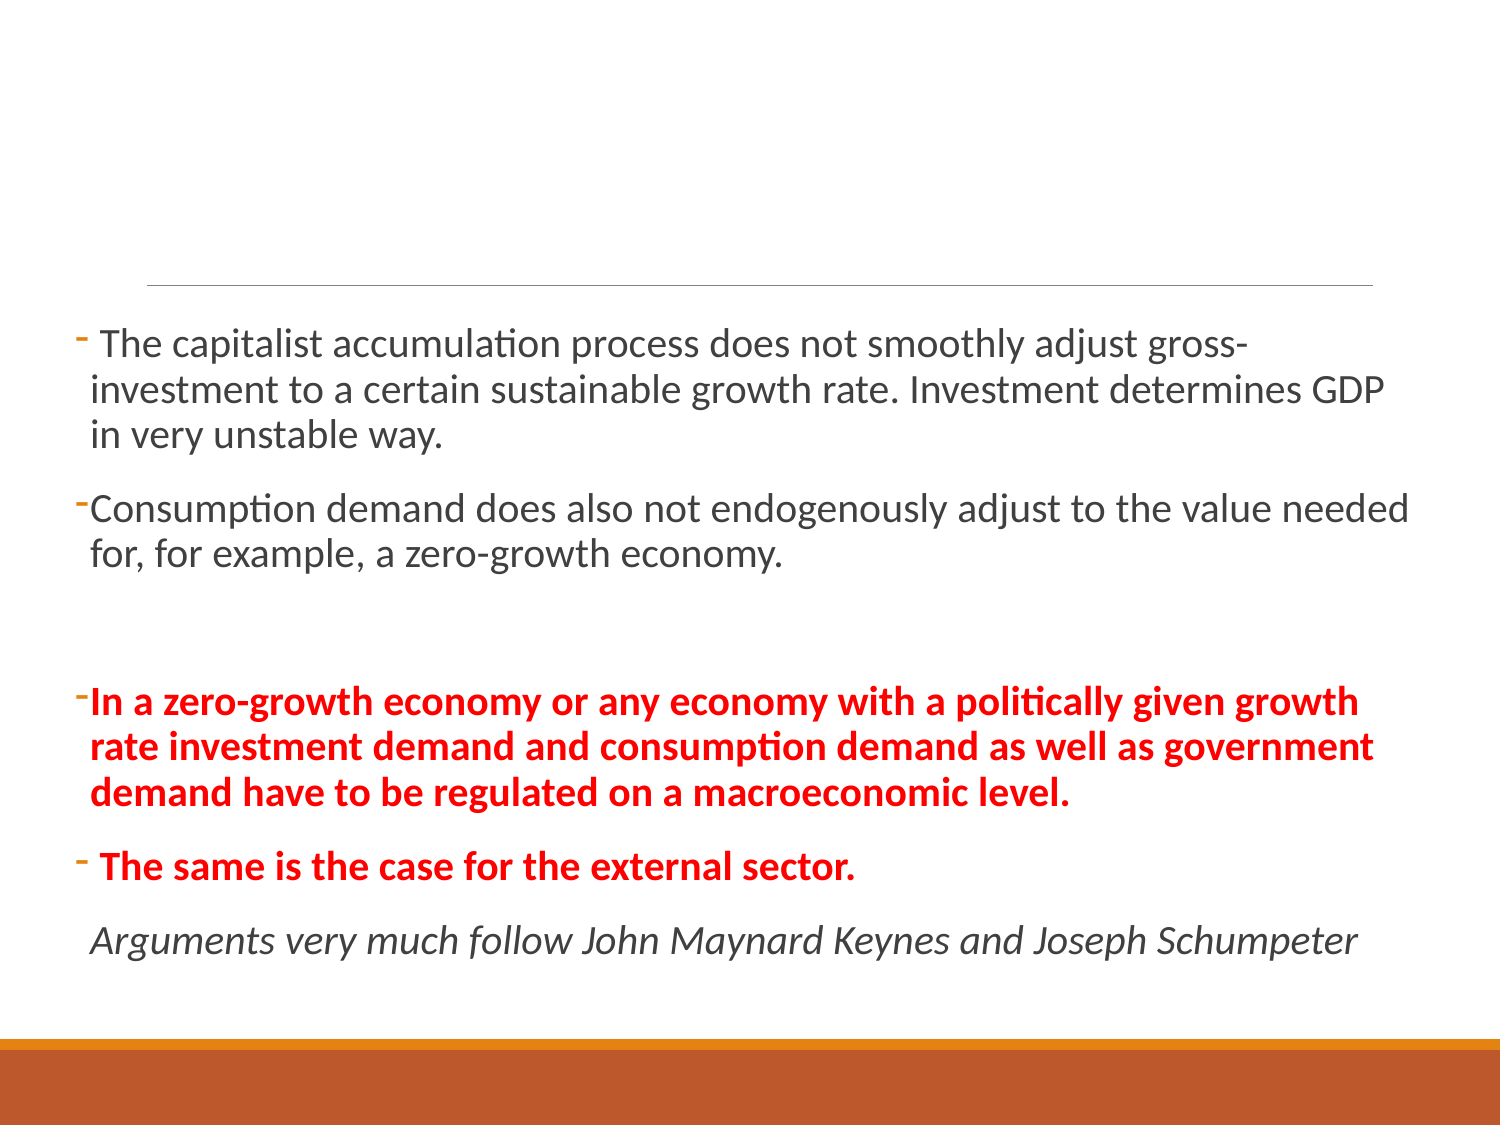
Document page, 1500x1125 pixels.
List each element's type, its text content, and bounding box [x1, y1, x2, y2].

list The capitalist accumulation process does not smoothly adjust gross-investment to a certain sustainable growth rate. Investment determines GDP in very unstable way. Consumption demand does also not endogenously adjust to the value needed for, for example, a zero-growth economy. In a zero-growth economy or any economy with a politically given growth rate investment demand and consumption demand as well as government demand have to be regulated on a macroeconomic level. The same is the case for the external sector. Arguments very much follow John Maynard Keynes and Joseph Schumpeter [75, 314, 1425, 1005]
